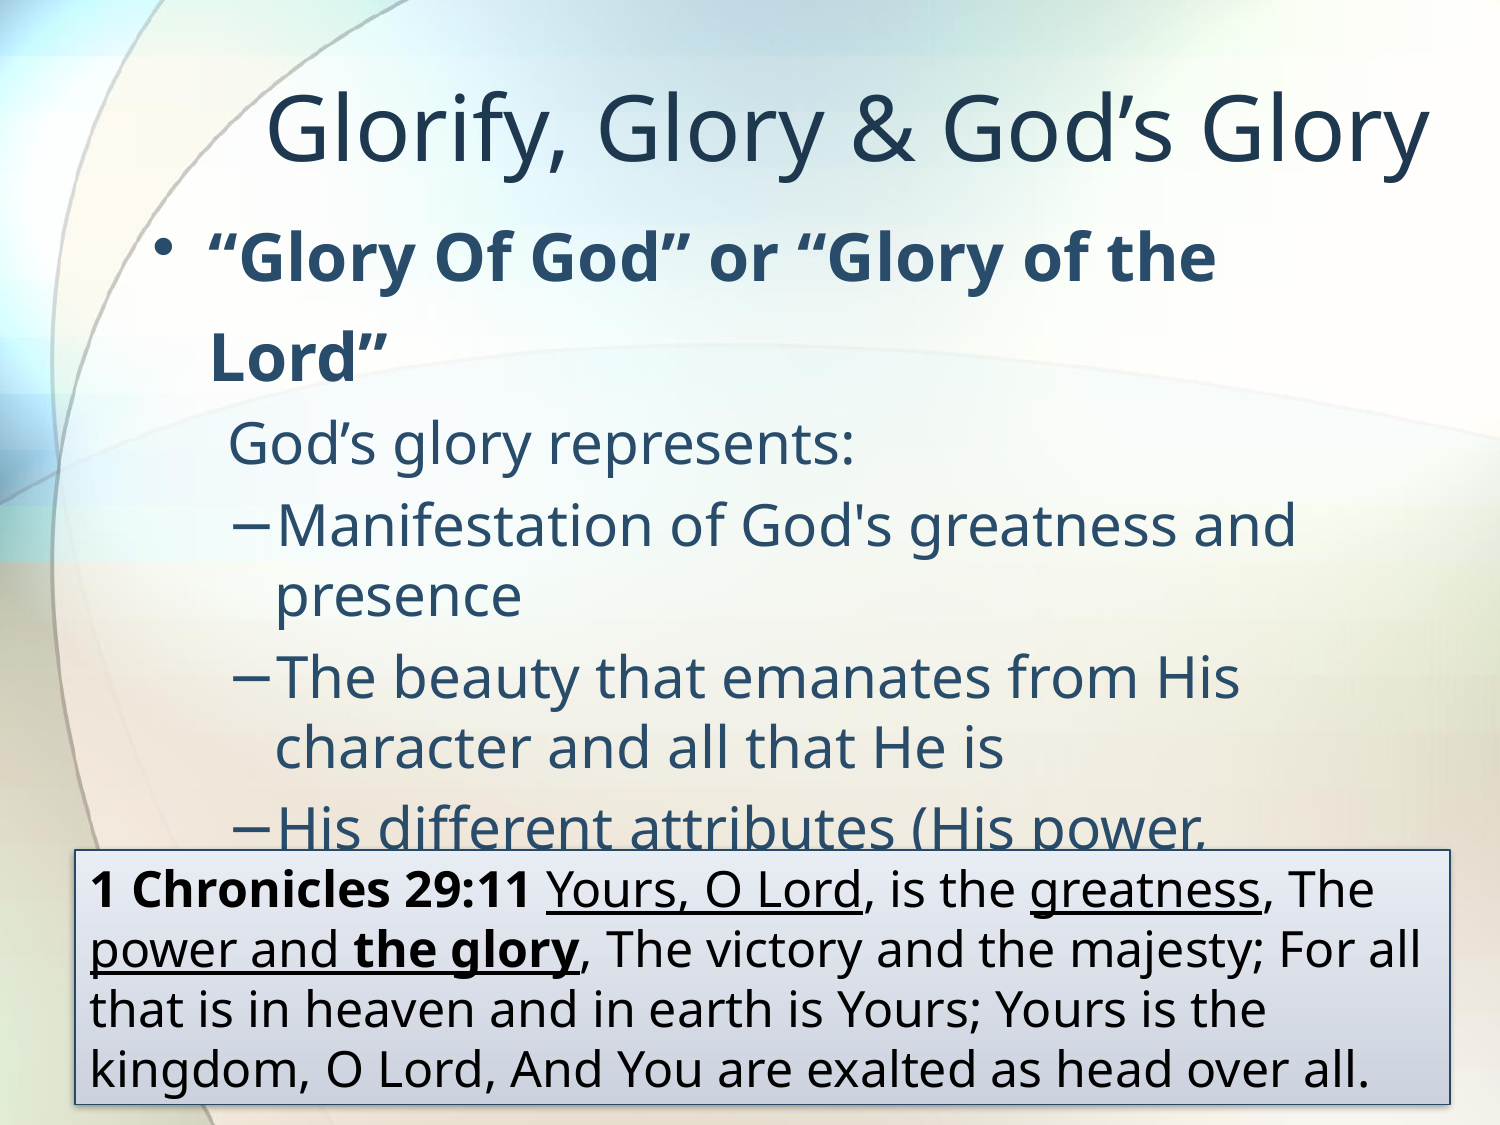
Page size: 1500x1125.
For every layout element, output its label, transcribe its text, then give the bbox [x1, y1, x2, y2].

text_box 1 Chronicles 29:11 Yours, O Lord, is the greatness, The power and the glory, The victory and the majesty; For all that is in heaven and in earth is Yours; Yours is the kingdom, O Lord, And You are exalted as head over all. [74, 849, 1451, 1105]
picture [0, 0, 1500, 1125]
title Glorify, Glory & God’s Glory [249, 50, 1463, 200]
list “Glory Of God” or “Glory of the Lord” God’s glory represents: Manifestation of God's greatness and presence The beauty that emanates from His character and all that He is His different attributes (His power, justice, wisdom, mercy) [137, 187, 1425, 847]
